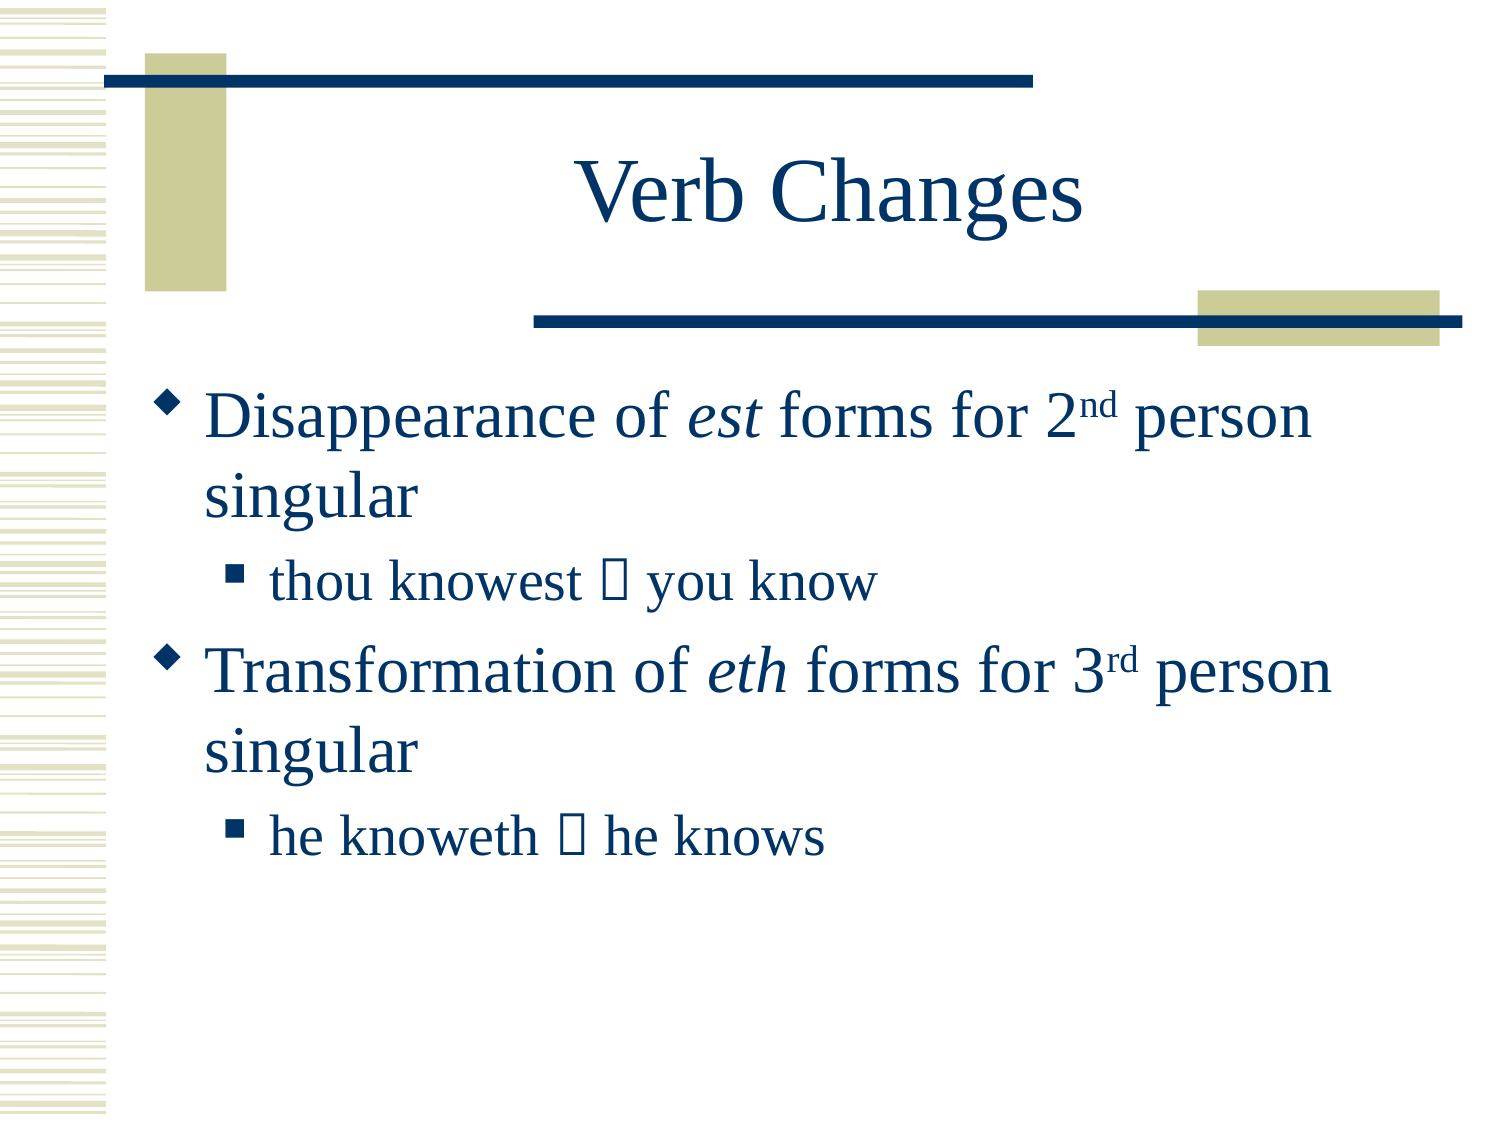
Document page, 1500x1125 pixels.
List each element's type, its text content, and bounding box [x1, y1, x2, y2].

title Verb Changes [225, 99, 1436, 288]
list Disappearance of est forms for 2nd person singular thou knowest  you know Transformation of eth forms for 3rd person singular he knoweth  he knows [132, 363, 1439, 1000]
